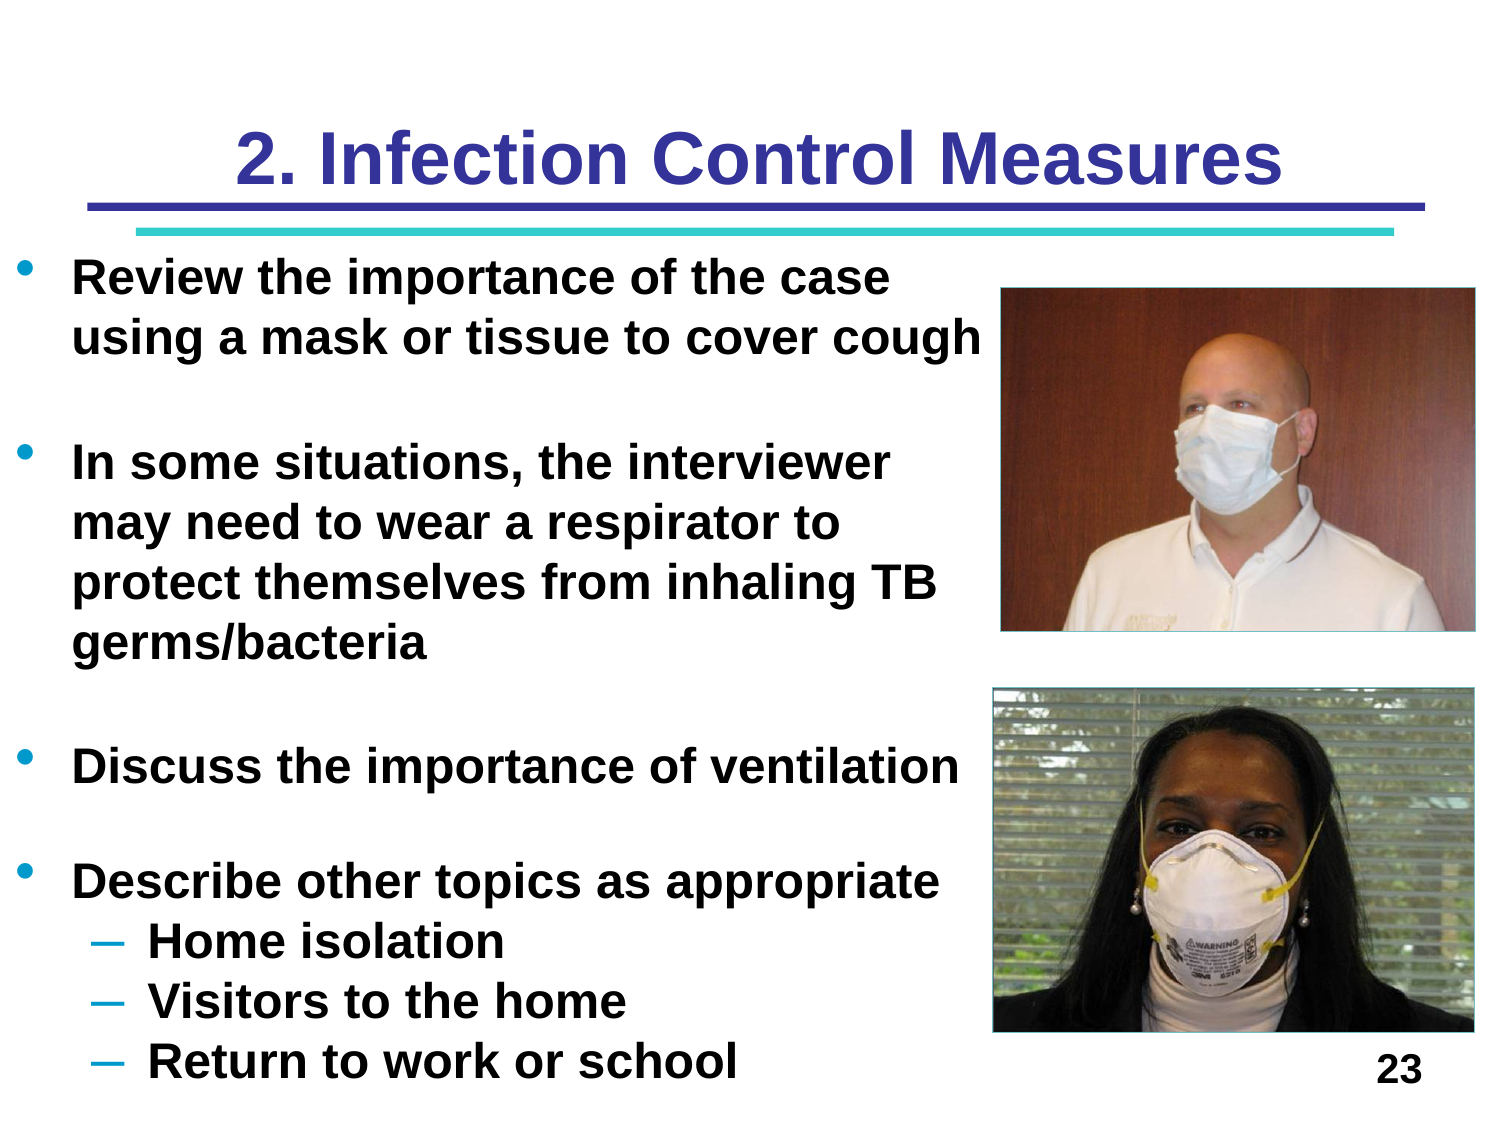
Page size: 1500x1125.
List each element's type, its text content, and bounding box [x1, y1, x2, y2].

list Review the importance of the case using a mask or tissue to cover cough In some situations, the interviewer may need to wear a respirator to protect themselves from inhaling TB germs/bacteria Discuss the importance of ventilation Describe other topics as appropriate Home isolation Visitors to the home Return to work or school [0, 237, 1001, 1101]
title 2. Infection Control Measures [74, 18, 1426, 207]
text_box 23 [725, 1034, 1438, 1113]
picture [992, 687, 1476, 1034]
picture [999, 287, 1476, 633]
